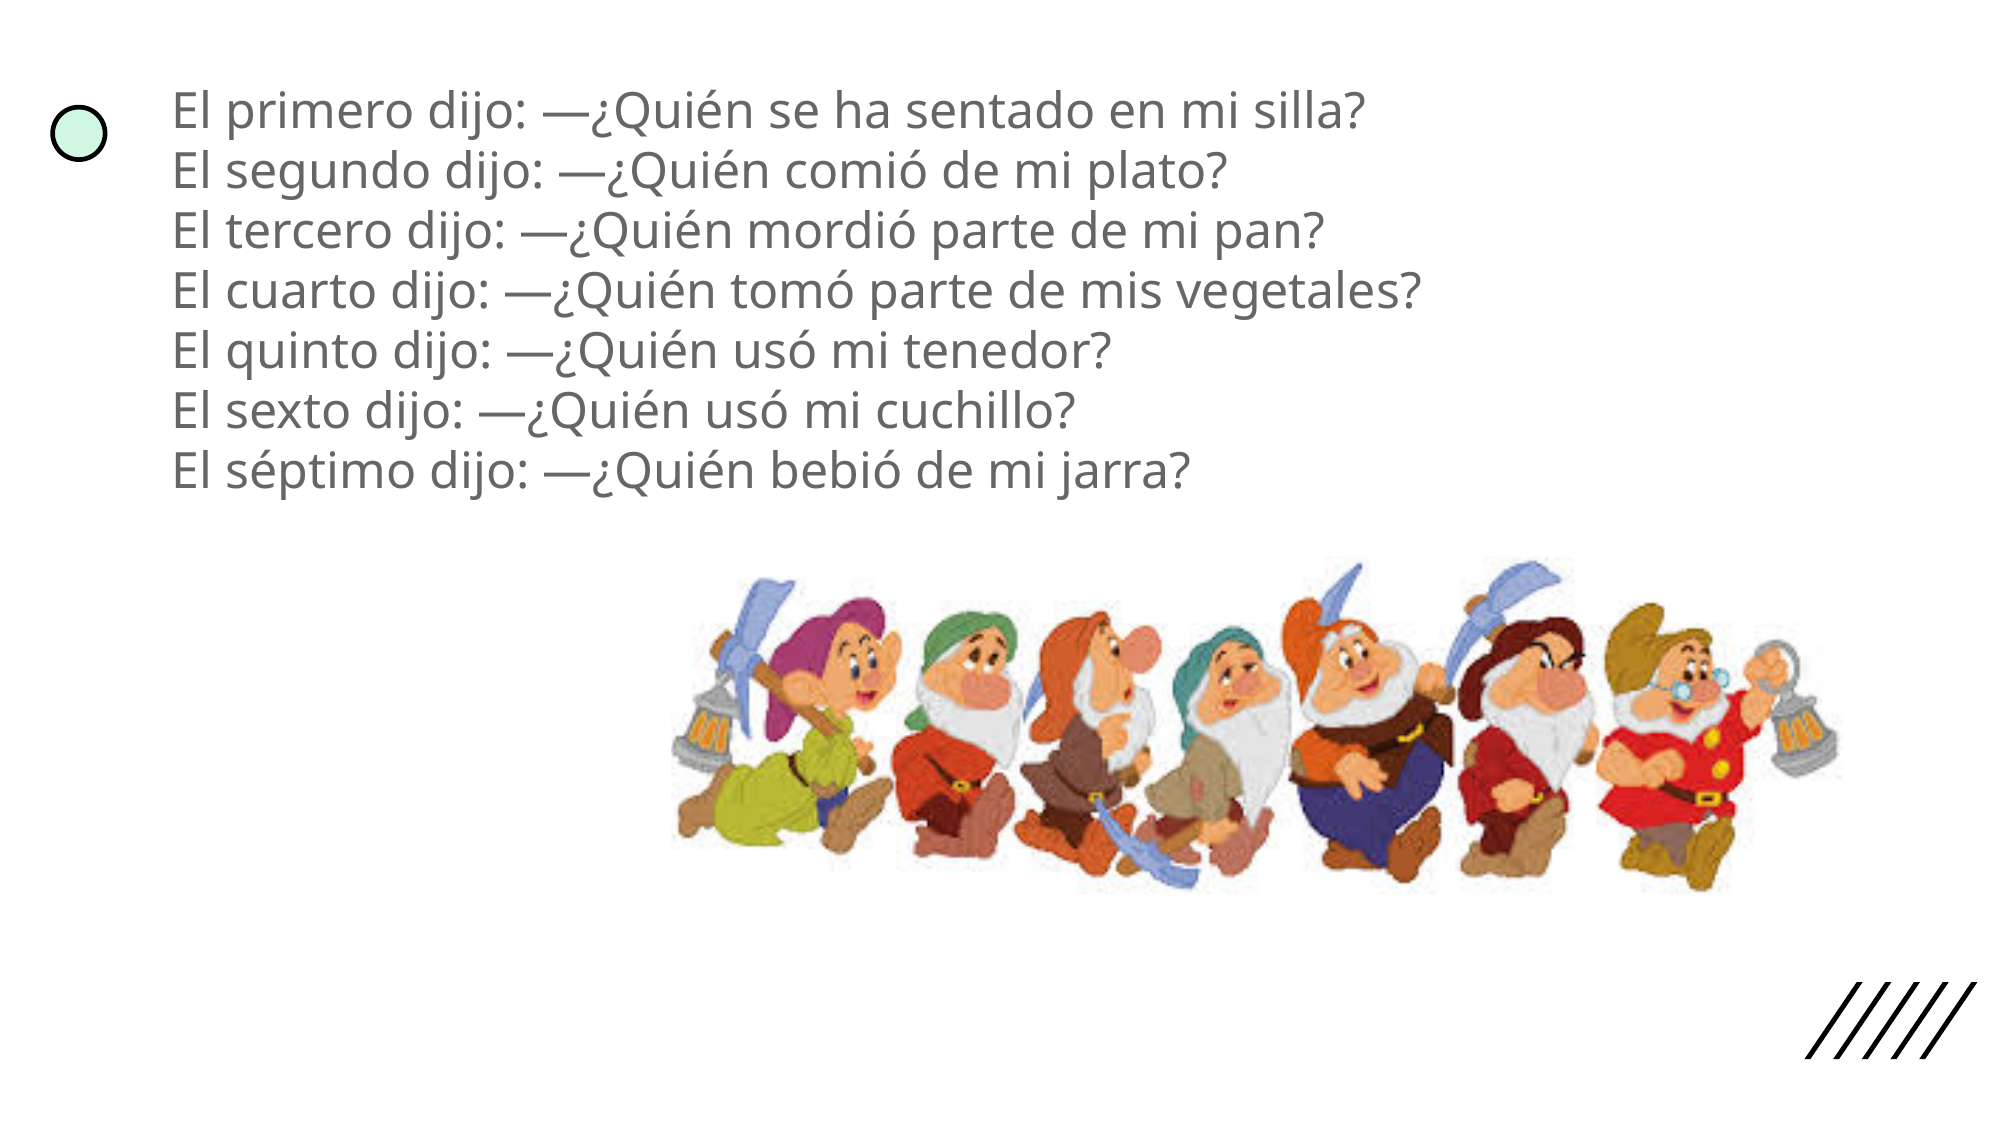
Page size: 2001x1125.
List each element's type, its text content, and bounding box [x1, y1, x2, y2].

text_box El primero dijo: —¿Quién se ha sentado en mi silla? El segundo dijo: —¿Quién comió de mi plato? El tercero dijo: —¿Quién mordió parte de mi pan? El cuarto dijo: —¿Quién tomó parte de mis vegetales? El quinto dijo: —¿Quién usó mi tenedor? El sexto dijo: —¿Quién usó mi cuchillo? El séptimo dijo: —¿Quién bebió de mi jarra? [157, 71, 1589, 552]
picture [671, 556, 1843, 898]
